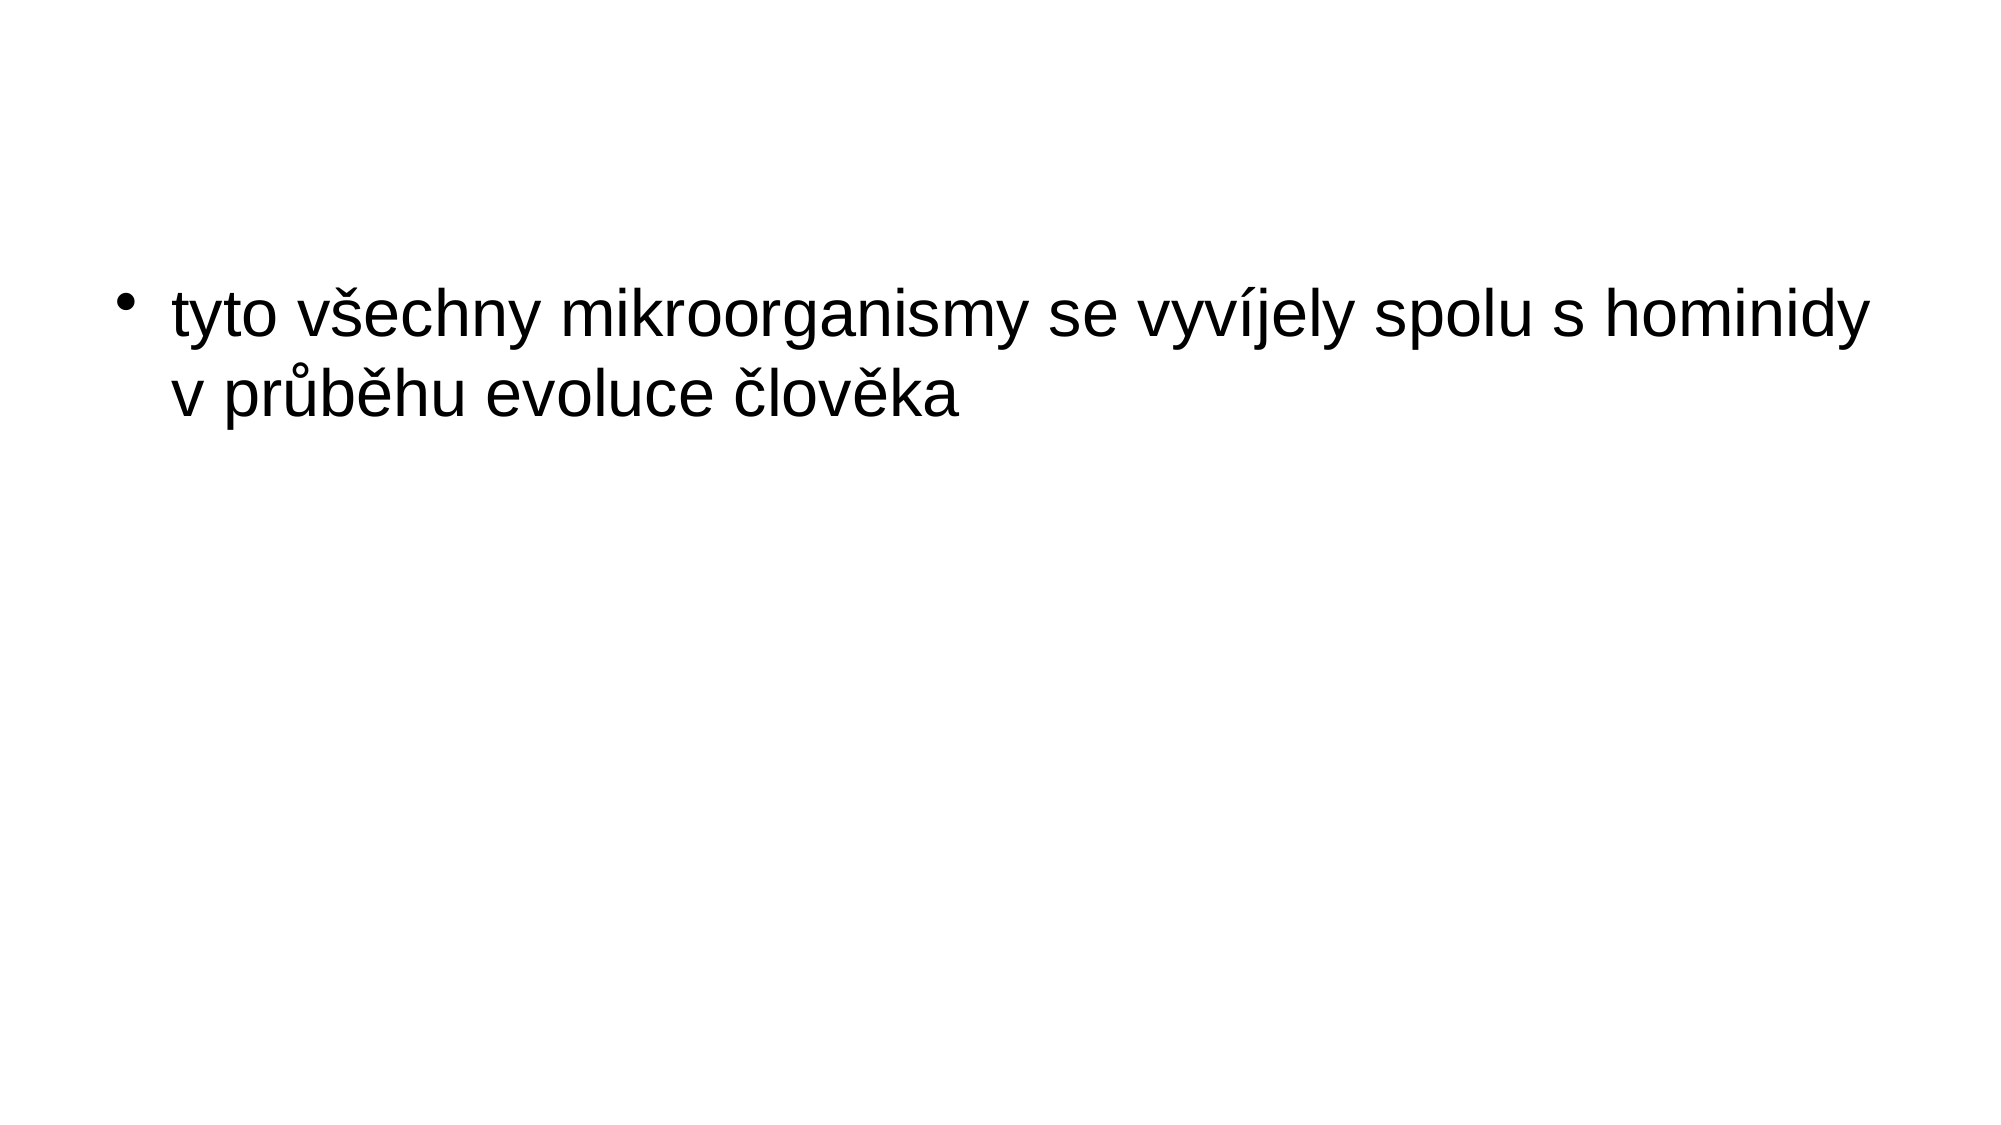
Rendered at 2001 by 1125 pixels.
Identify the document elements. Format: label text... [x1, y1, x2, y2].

list tyto všechny mikroorganismy se vyvíjely spolu s hominidy v průběhu evoluce člověka [99, 262, 1900, 1005]
